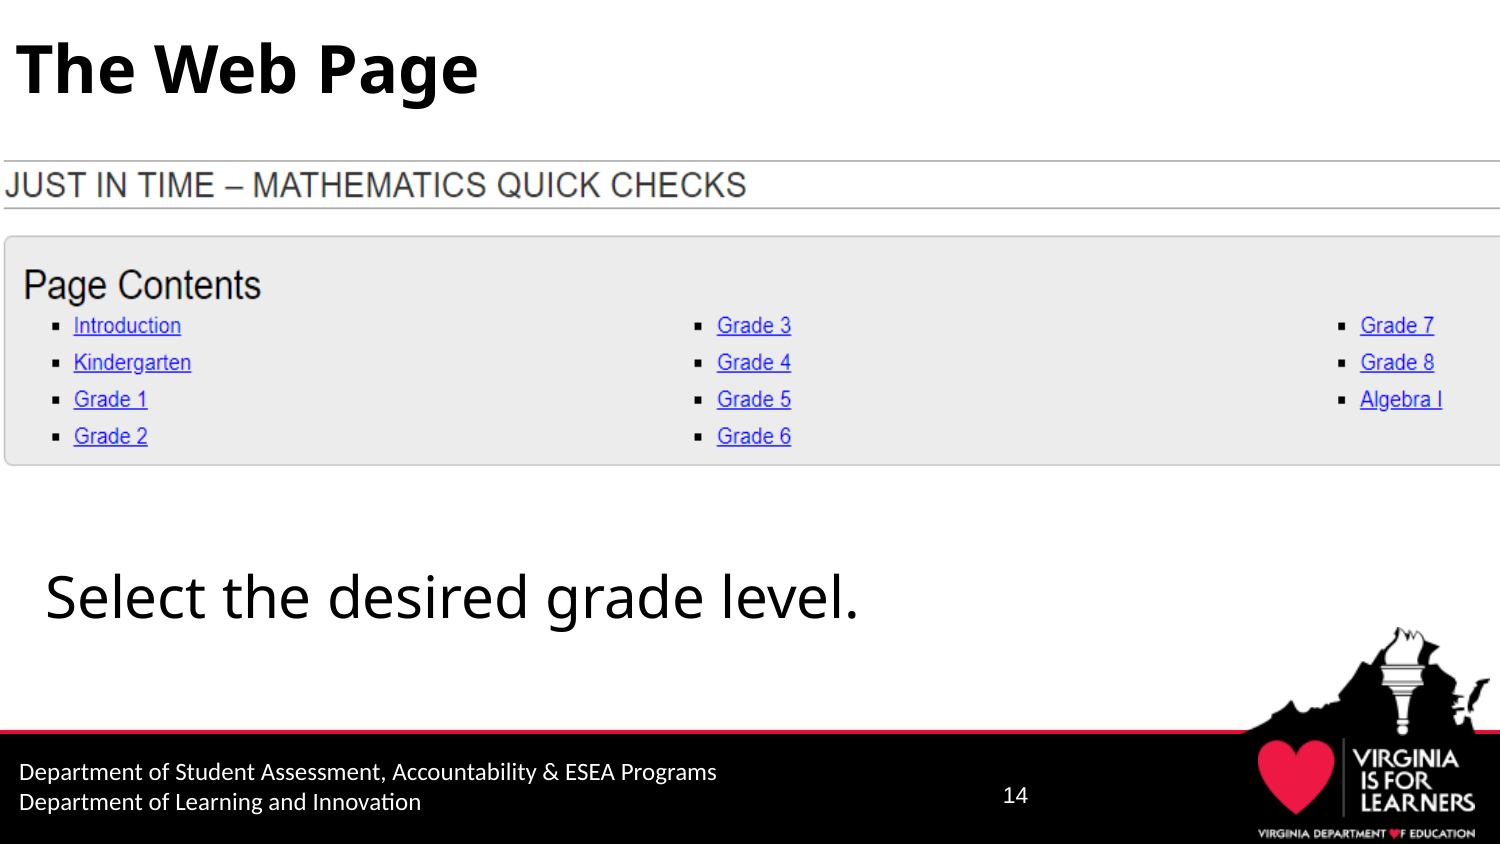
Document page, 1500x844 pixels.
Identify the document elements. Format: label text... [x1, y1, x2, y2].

picture [1240, 627, 1490, 736]
picture [0, 159, 1500, 469]
picture [1258, 738, 1475, 839]
text_box 14 [988, 772, 1062, 815]
text_box Select the desired grade level. [30, 545, 1250, 716]
title The Web Page [0, 0, 1500, 135]
